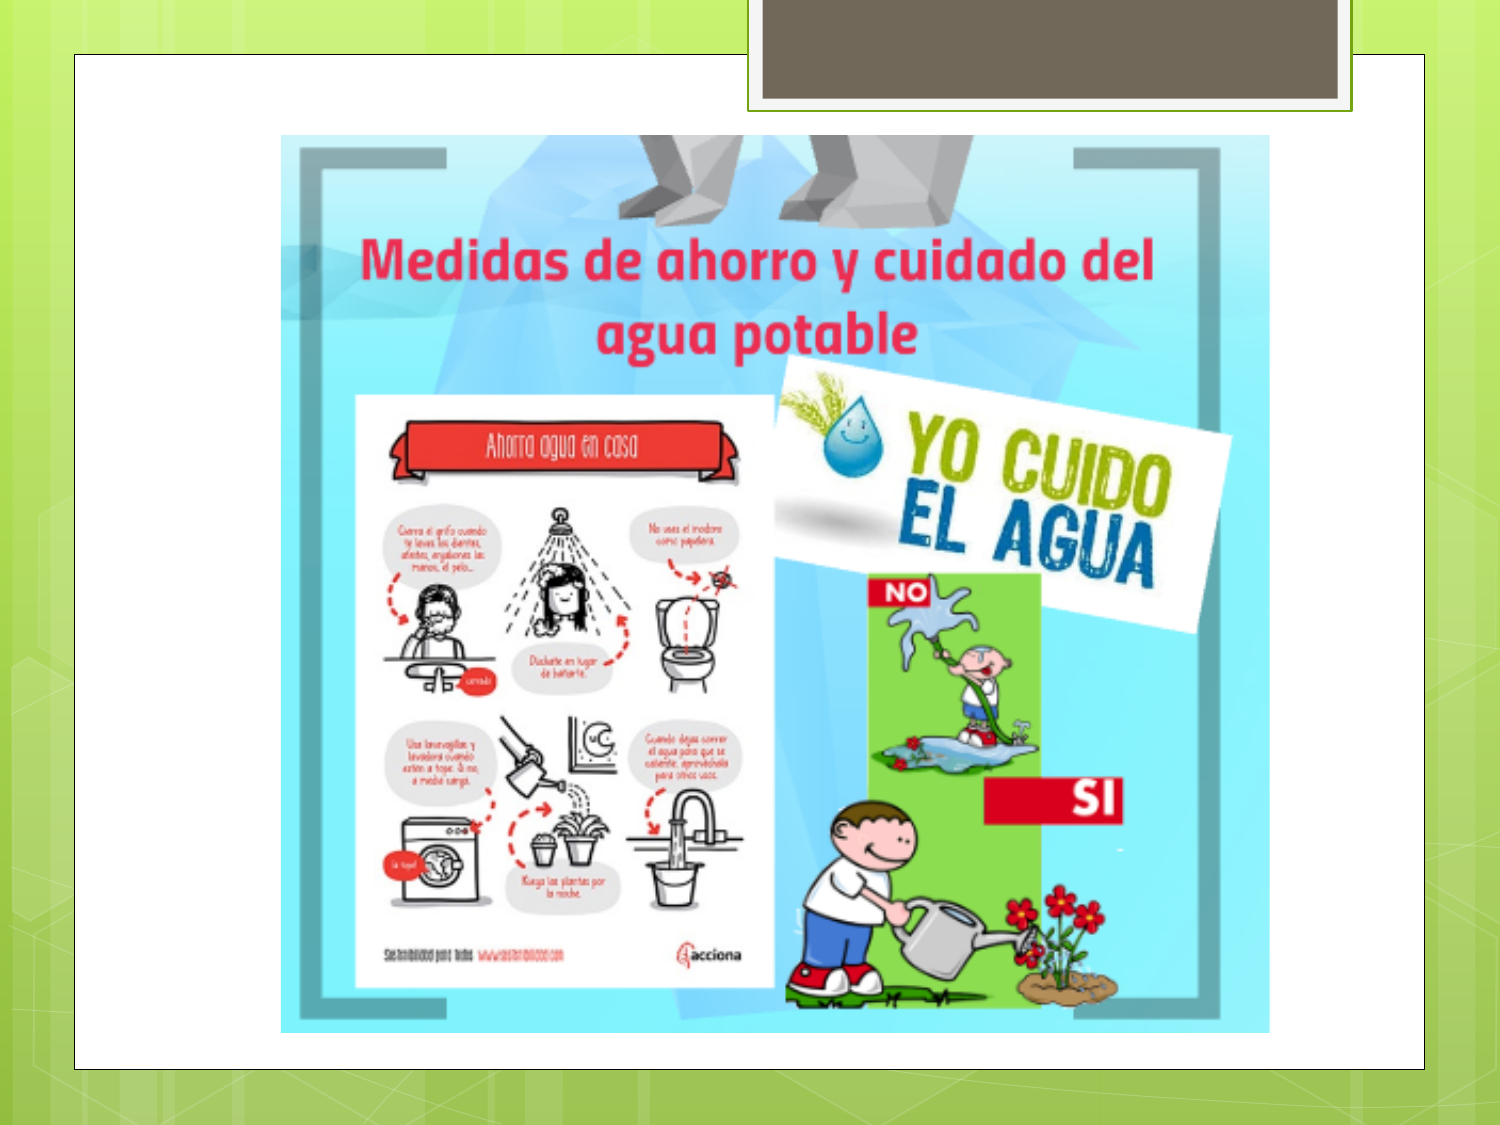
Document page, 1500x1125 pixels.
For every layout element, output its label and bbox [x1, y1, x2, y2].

picture [280, 135, 1270, 1034]
